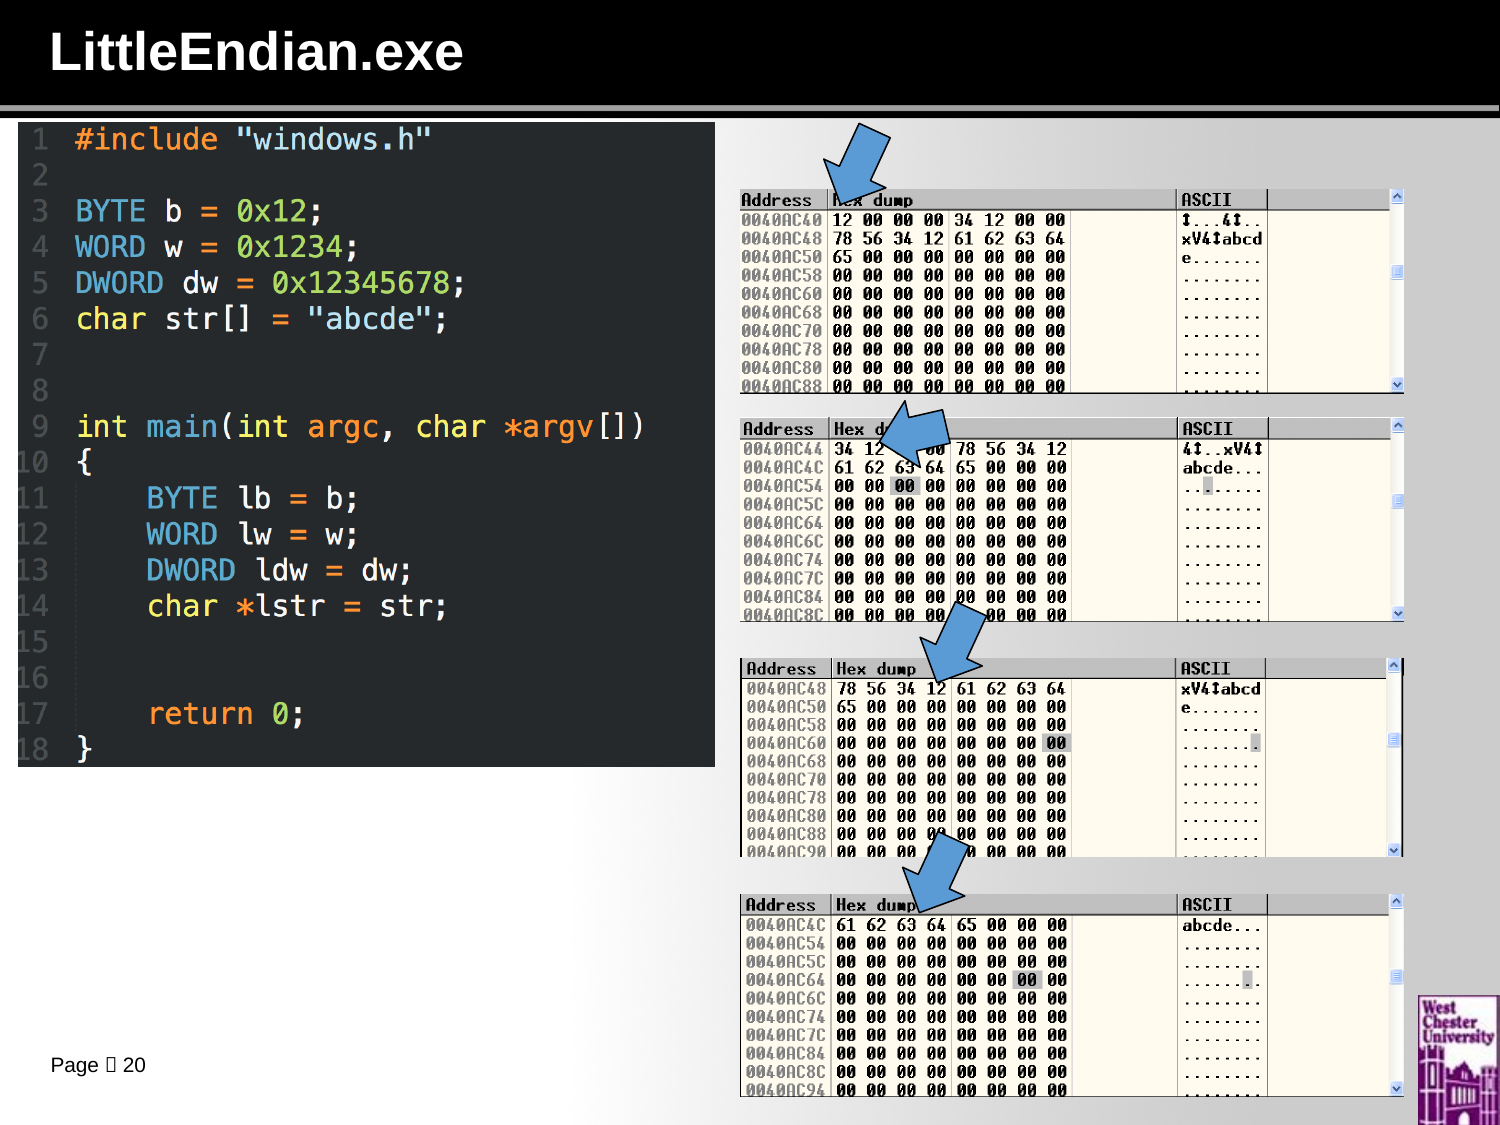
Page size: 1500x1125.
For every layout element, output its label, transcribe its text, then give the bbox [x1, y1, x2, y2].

text_box [919, 409, 944, 415]
text_box [896, 402, 909, 415]
text_box [823, 123, 891, 187]
text_box [920, 630, 981, 656]
text_box [902, 866, 960, 893]
title LittleEndian.exe [49, 16, 1447, 123]
picture [0, 0, 1500, 1125]
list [740, 188, 1404, 394]
